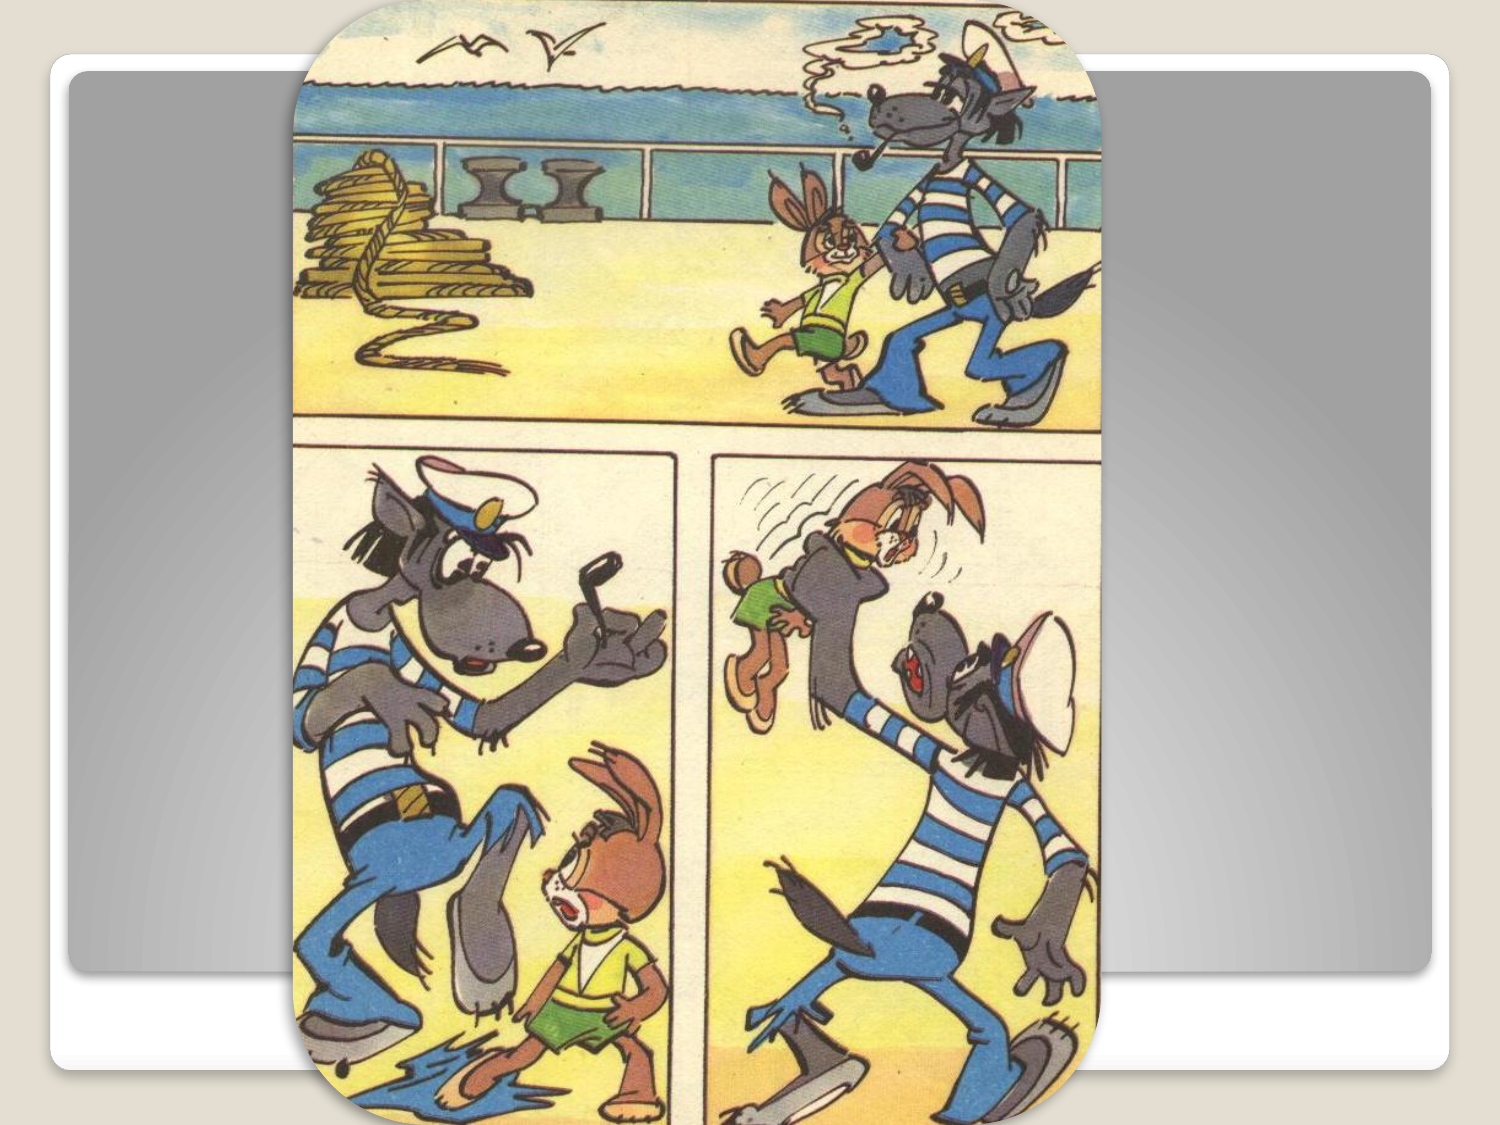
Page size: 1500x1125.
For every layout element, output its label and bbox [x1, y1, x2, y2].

list [292, 0, 1102, 1125]
